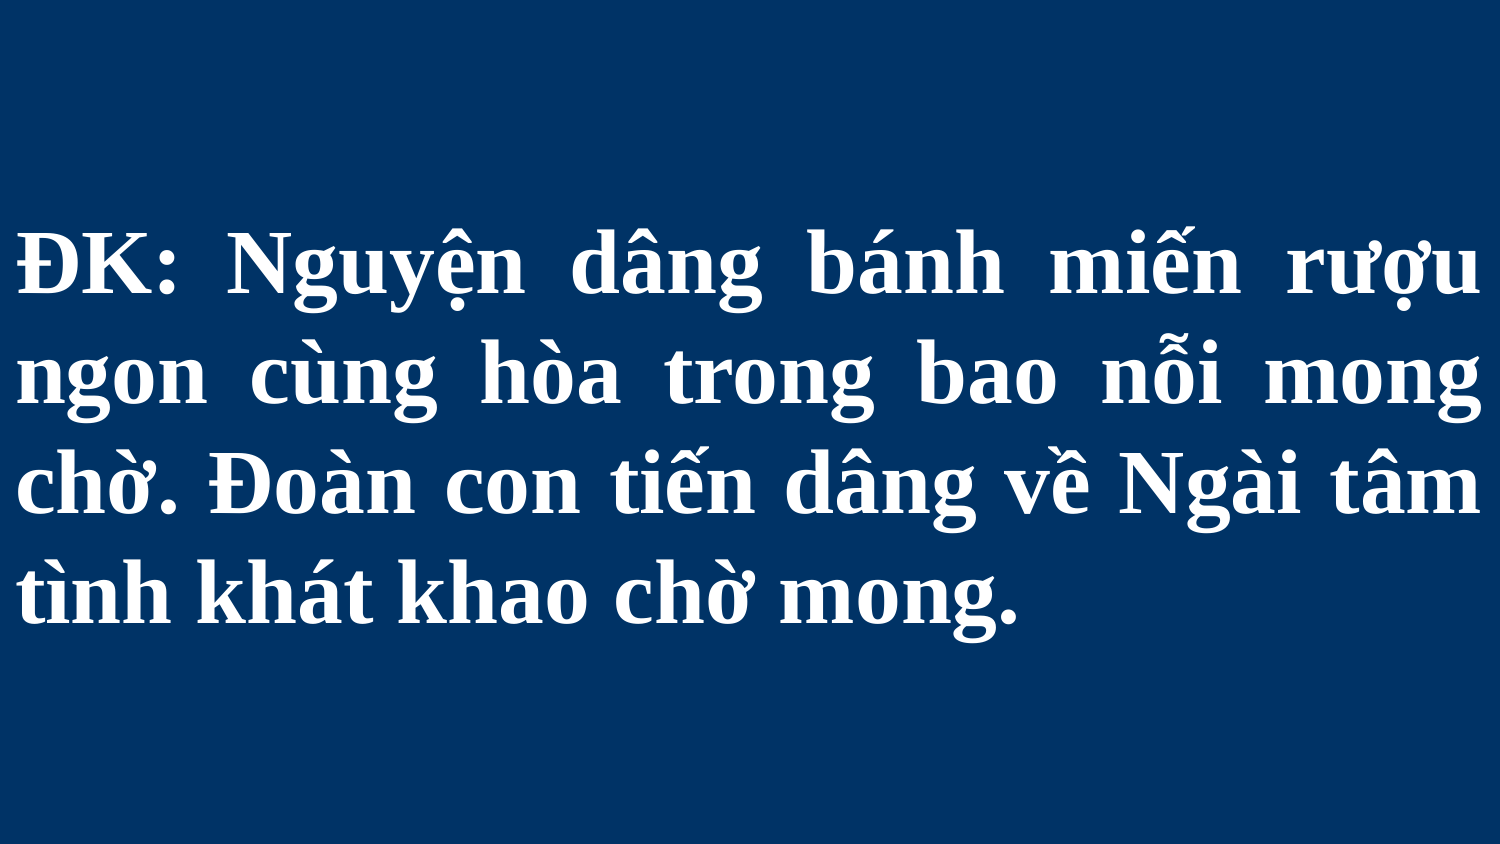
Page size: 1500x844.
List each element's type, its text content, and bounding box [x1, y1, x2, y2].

title ĐK: Nguyện dâng bánh miến rượu ngon cùng hòa trong bao nỗi mong chờ. Đoàn con tiến dâng về Ngài tâm tình khát khao chờ mong. [0, 0, 1500, 844]
